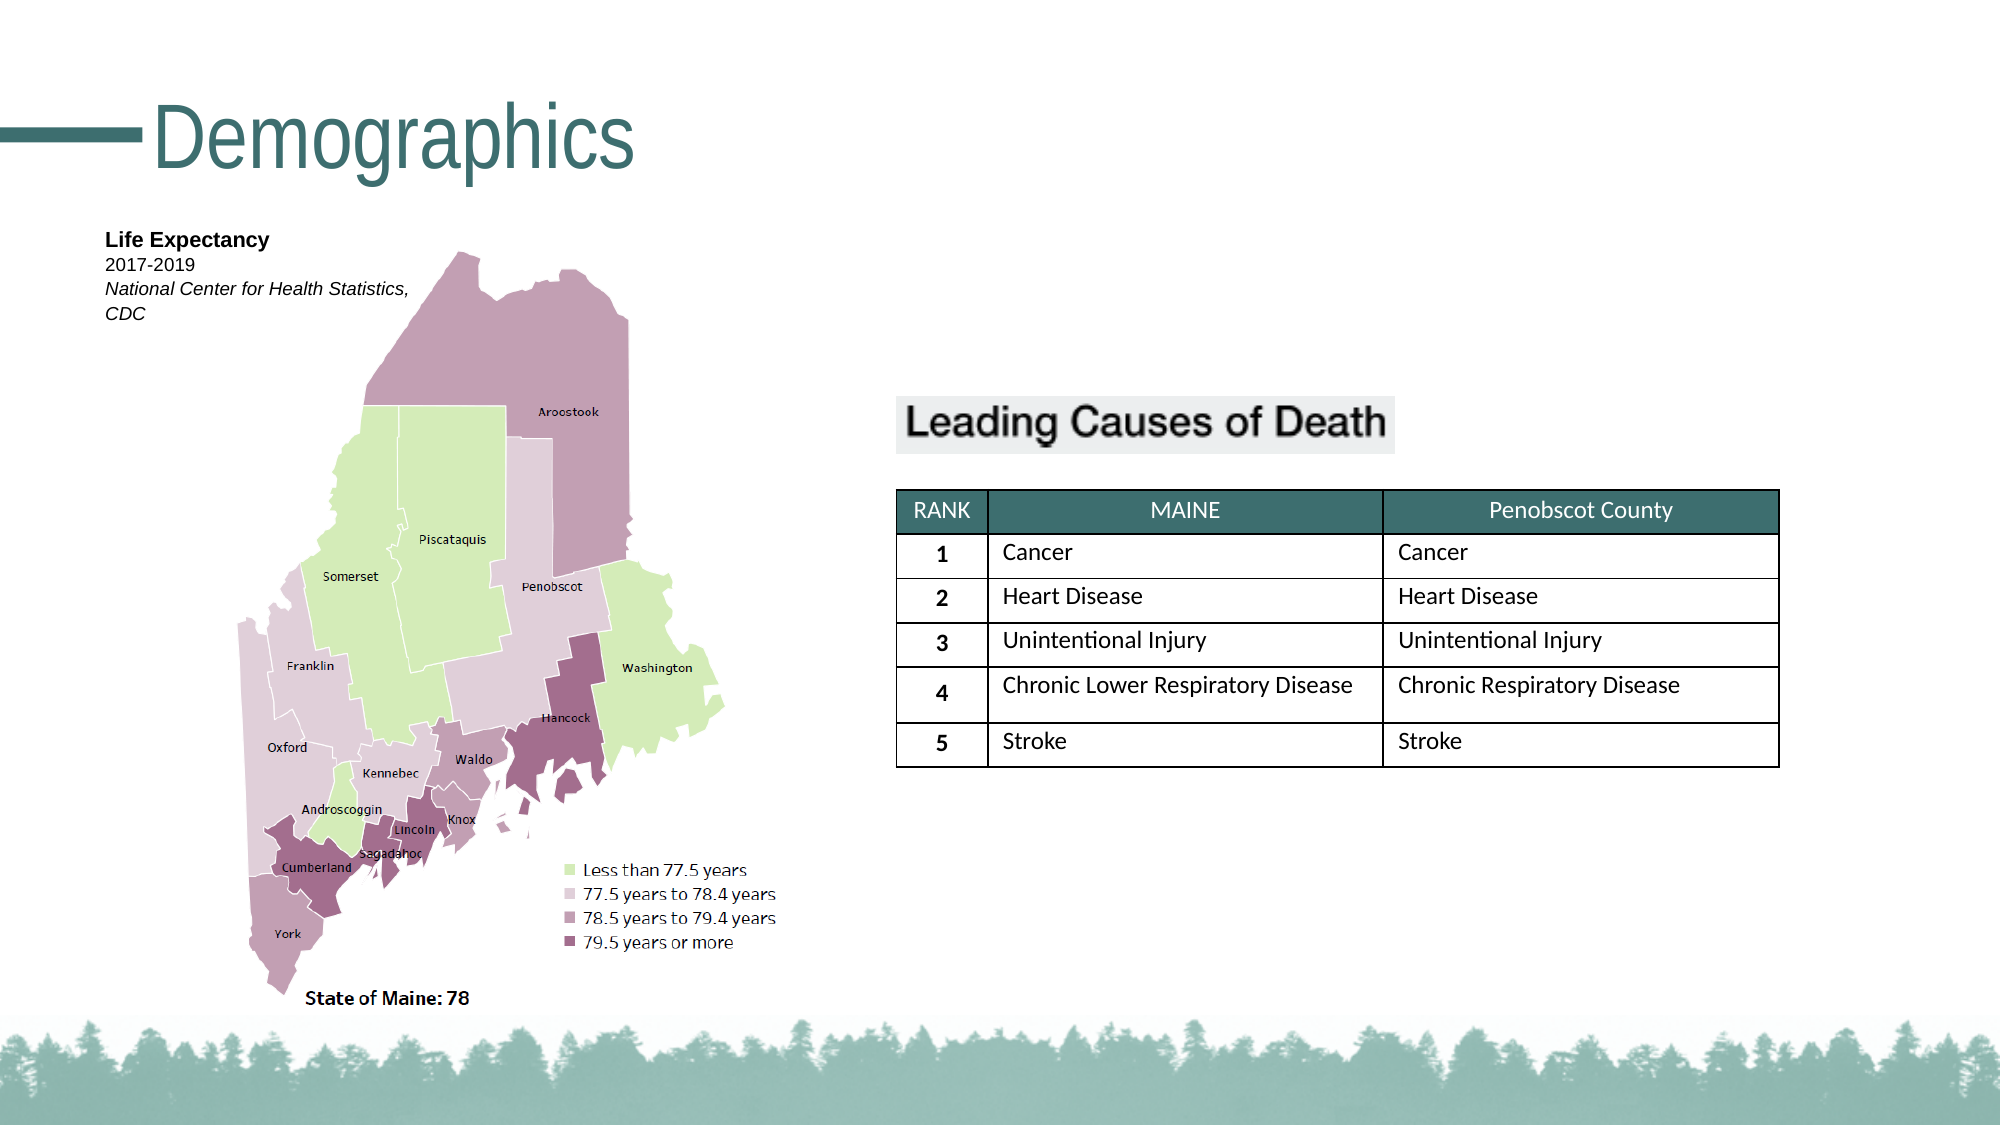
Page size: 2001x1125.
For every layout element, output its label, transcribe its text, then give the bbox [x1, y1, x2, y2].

picture [0, 1015, 2000, 1125]
table_cell Cancer [989, 535, 1382, 578]
table_cell Stroke [1384, 724, 1778, 766]
table_cell 1 [897, 535, 987, 578]
table_header RANK [897, 491, 987, 533]
picture [229, 243, 805, 1009]
title Demographics [137, 29, 1863, 248]
table_cell 3 [897, 624, 987, 666]
table_cell Stroke [989, 724, 1382, 766]
table_cell 5 [897, 724, 987, 766]
table_cell Chronic Lower Respiratory Disease [989, 668, 1382, 722]
table_cell 4 [897, 668, 987, 722]
table_cell Heart Disease [1384, 579, 1778, 622]
text_box Life Expectancy 2017-2019 National Center for Health Statistics, CDC [90, 215, 520, 322]
picture [896, 396, 1395, 454]
table_cell Unintentional Injury [989, 624, 1382, 666]
table_cell Cancer [1384, 535, 1778, 578]
table_cell Chronic Respiratory Disease [1384, 668, 1778, 722]
table_cell 2 [897, 579, 987, 622]
table_header MAINE [989, 491, 1382, 533]
table_cell Unintentional Injury [1384, 624, 1778, 666]
table_cell Heart Disease [989, 579, 1382, 622]
table_header Penobscot County [1384, 491, 1778, 533]
